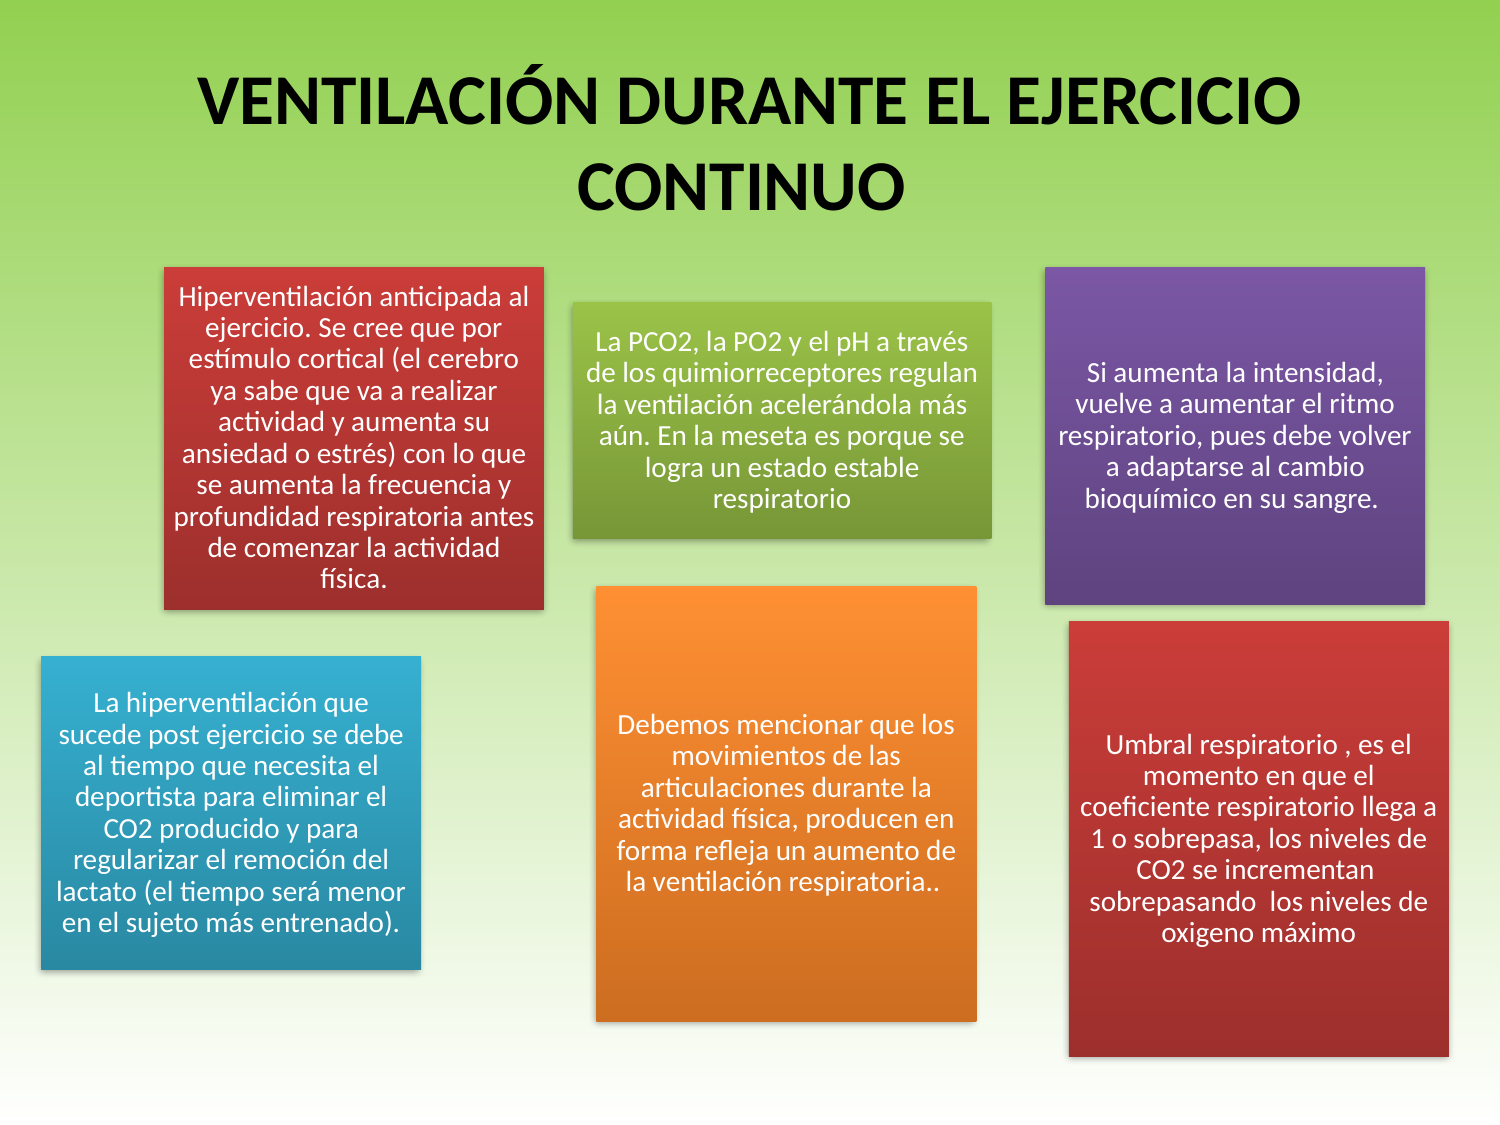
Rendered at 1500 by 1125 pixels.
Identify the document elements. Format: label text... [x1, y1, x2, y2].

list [41, 266, 1483, 1083]
title VENTILACIÓN DURANTE EL EJERCICIO CONTINUO [75, 45, 1425, 233]
